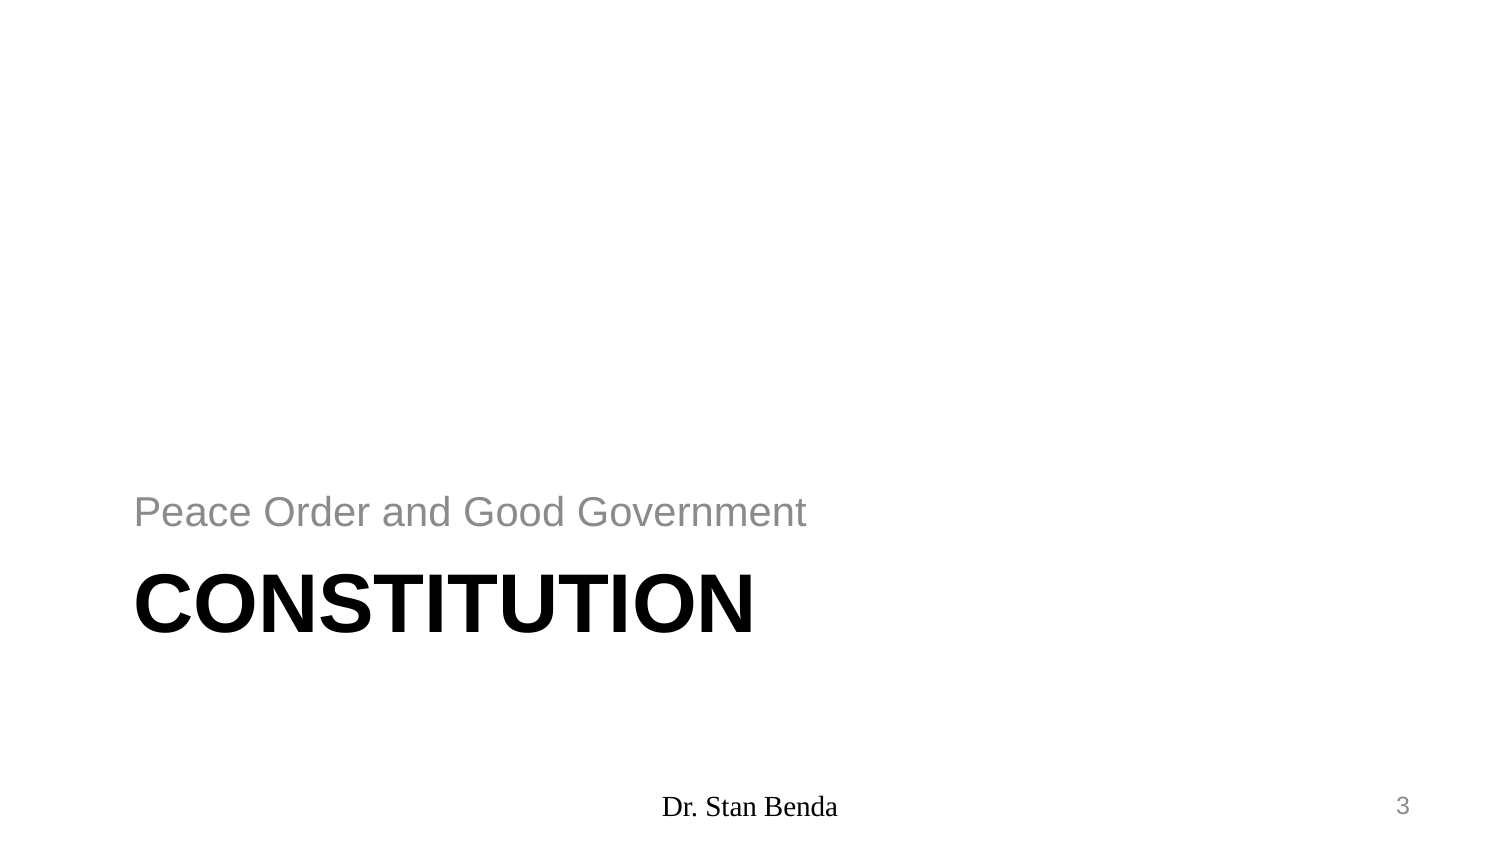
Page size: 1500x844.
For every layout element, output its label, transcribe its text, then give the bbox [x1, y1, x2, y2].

list Peace Order and Good Government [118, 357, 1394, 543]
title CONSTITUTION [118, 543, 1394, 710]
footer Dr. Stan Benda [512, 782, 988, 827]
slide_number 3 [1074, 782, 1425, 827]
